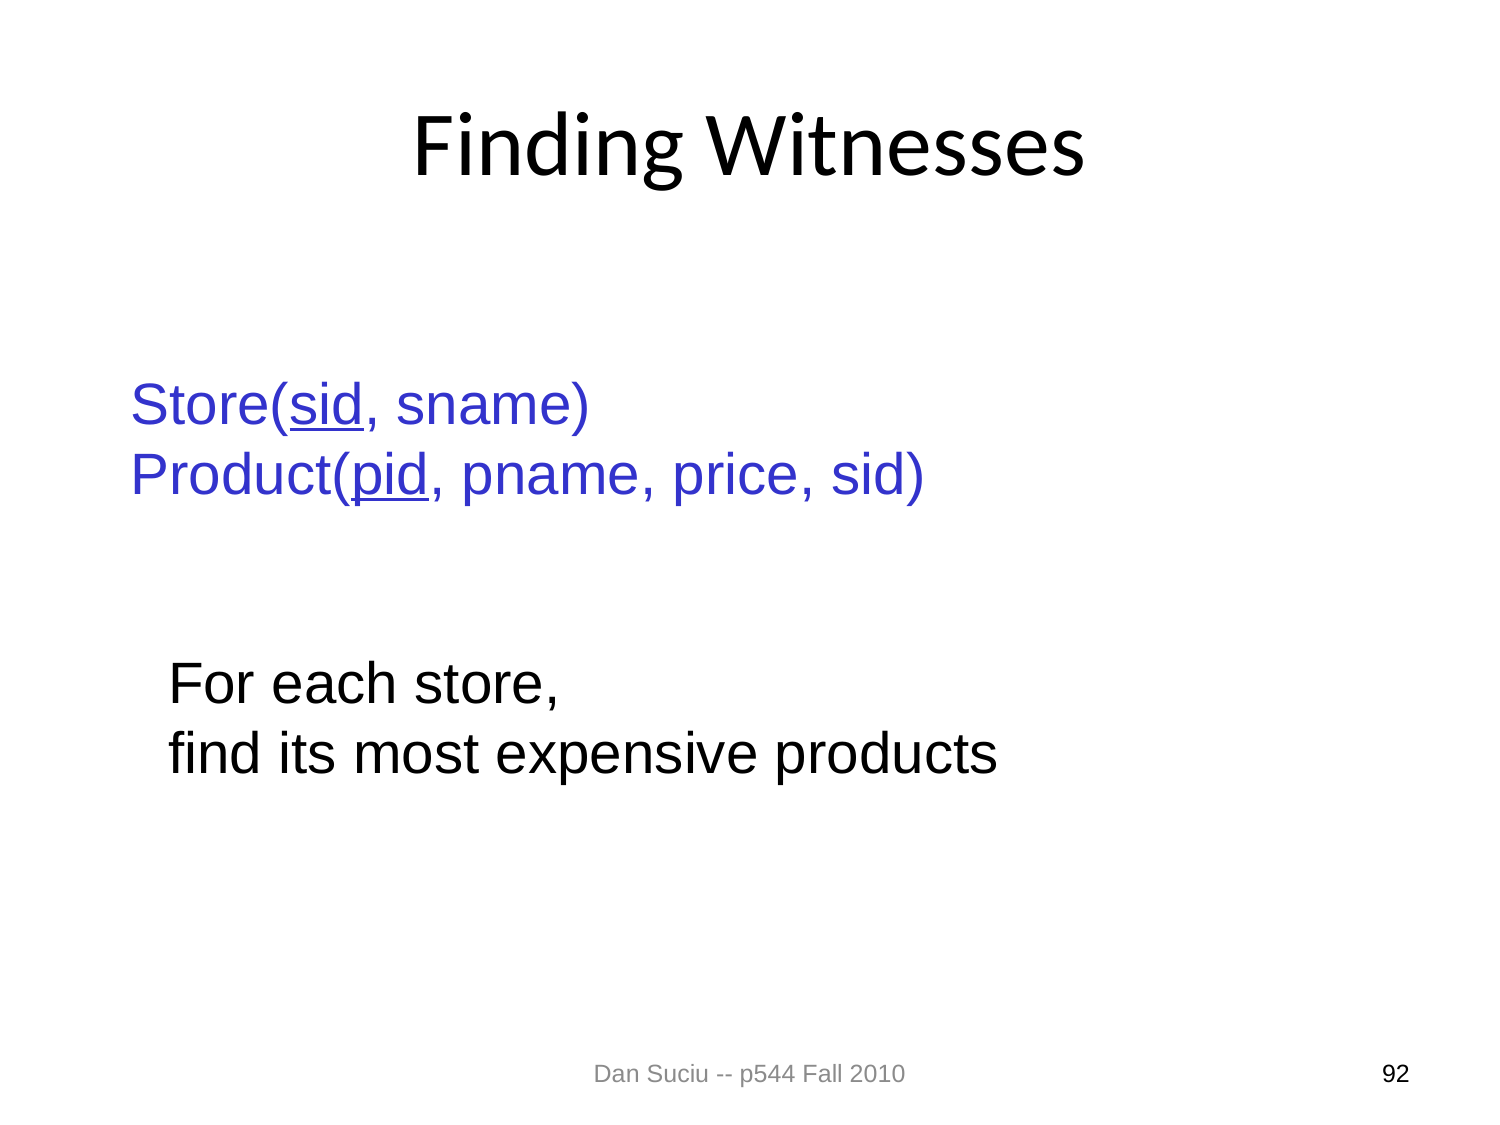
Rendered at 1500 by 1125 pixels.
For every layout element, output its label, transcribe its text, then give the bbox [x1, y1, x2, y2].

slide_number 92 [1074, 1042, 1425, 1103]
text_box For each store, find its most expensive products [153, 637, 1015, 793]
text_box Store(sid, sname) Product(pid, pname, price, sid) [115, 358, 942, 514]
footer Dan Suciu -- p544 Fall 2010 [512, 1042, 988, 1103]
title Finding Witnesses [75, 45, 1425, 233]
